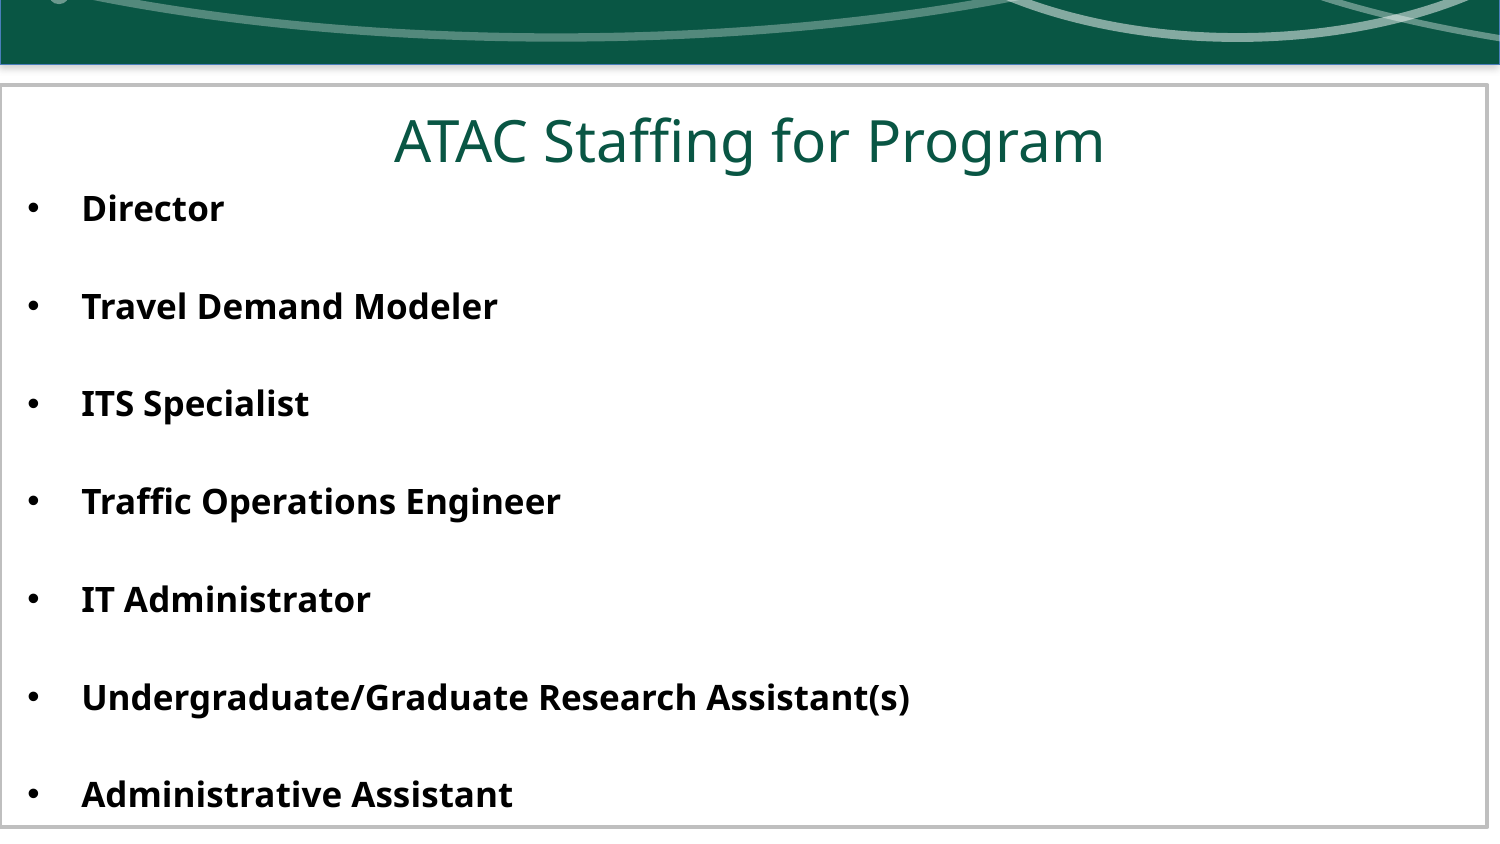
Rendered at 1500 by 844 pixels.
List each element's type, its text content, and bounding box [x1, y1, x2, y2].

list Director Travel Demand Modeler ITS Specialist Traffic Operations Engineer IT Administrator Undergraduate/Graduate Research Assistant(s) Administrative Assistant [12, 179, 1475, 828]
title ATAC Staffing for Program [37, 96, 1463, 159]
